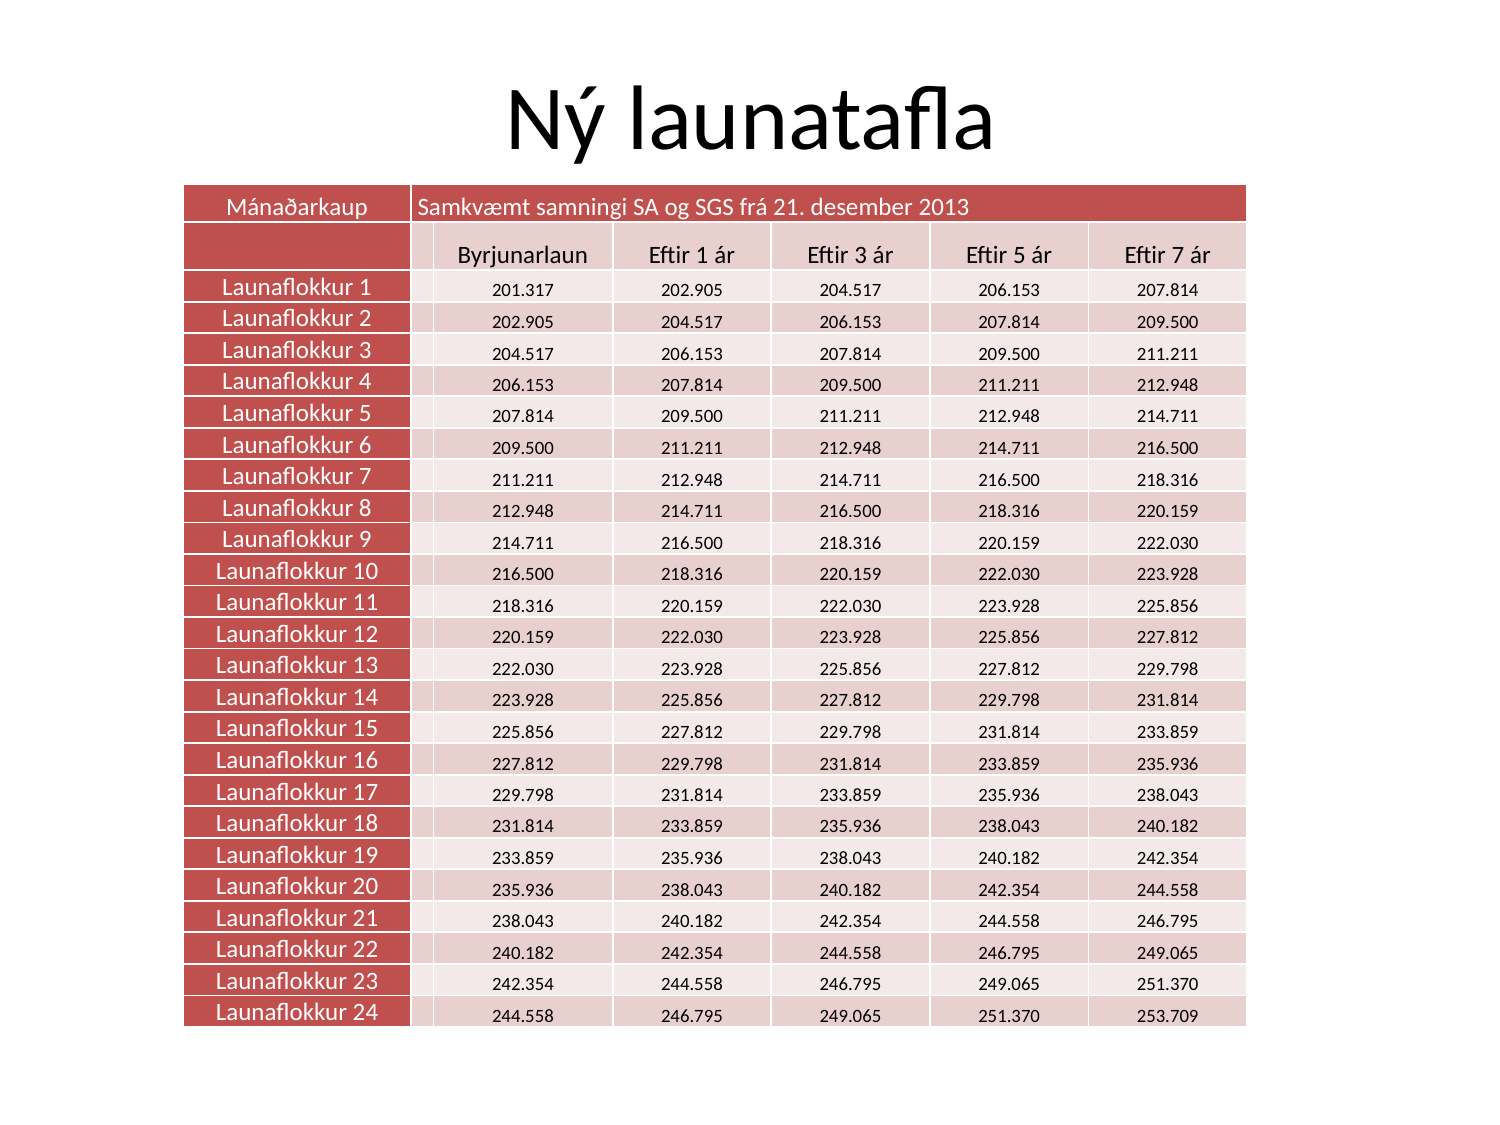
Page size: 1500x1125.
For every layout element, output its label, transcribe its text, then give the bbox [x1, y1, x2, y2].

table_cell 216.500 [931, 460, 1088, 490]
table_cell [412, 334, 433, 364]
table_cell 251.370 [931, 996, 1088, 1026]
table_cell Launaflokkur 23 [184, 965, 410, 995]
table_cell [412, 555, 433, 585]
table_cell 240.182 [931, 839, 1088, 868]
table_cell 235.936 [1089, 744, 1246, 774]
table_cell 220.159 [772, 555, 929, 585]
table_cell [412, 996, 433, 1026]
table_cell 238.043 [931, 807, 1088, 837]
table_cell 207.814 [614, 366, 770, 395]
table_cell Launaflokkur 15 [184, 713, 410, 742]
table_cell 227.812 [772, 681, 929, 711]
table_cell 223.928 [772, 618, 929, 648]
table_cell 206.153 [614, 334, 770, 364]
table_cell 227.812 [1089, 618, 1246, 648]
table_cell 218.316 [772, 523, 929, 553]
table_cell Launaflokkur 5 [184, 397, 410, 427]
table_cell [412, 713, 433, 742]
table_cell 223.928 [1089, 555, 1246, 585]
table_cell 207.814 [434, 397, 612, 427]
table_cell 214.711 [931, 429, 1088, 458]
table_cell 229.798 [434, 776, 612, 805]
table_cell 207.814 [931, 303, 1088, 332]
table_cell 225.856 [772, 649, 929, 679]
table_cell 246.795 [931, 933, 1088, 963]
table_cell 229.798 [1089, 649, 1246, 679]
table_cell [412, 586, 433, 616]
table_cell Launaflokkur 9 [184, 523, 410, 553]
table_cell 216.500 [434, 555, 612, 585]
table_cell [412, 429, 433, 458]
table_cell Launaflokkur 7 [184, 460, 410, 490]
table_cell 211.211 [772, 397, 929, 427]
table_cell 235.936 [931, 776, 1088, 805]
table_cell [412, 523, 433, 553]
table_cell 207.814 [1089, 271, 1246, 301]
table_cell Launaflokkur 13 [184, 649, 410, 679]
table_cell 225.856 [434, 713, 612, 742]
table_cell [412, 965, 433, 995]
table_cell Launaflokkur 3 [184, 334, 410, 364]
table_cell 216.500 [1089, 429, 1246, 458]
table_cell 225.856 [614, 681, 770, 711]
table_cell 251.370 [1089, 965, 1246, 995]
table_cell 242.354 [434, 965, 612, 995]
table_cell 244.558 [1089, 870, 1246, 900]
table_cell 211.211 [1089, 334, 1246, 364]
table_cell 211.211 [931, 366, 1088, 395]
table_cell 242.354 [772, 902, 929, 931]
table_cell 206.153 [931, 271, 1088, 301]
table_cell 231.814 [931, 713, 1088, 742]
table_cell 204.517 [772, 271, 929, 301]
table_cell 233.859 [1089, 713, 1246, 742]
table_cell [412, 839, 433, 868]
table_cell 235.936 [434, 870, 612, 900]
table_cell 246.795 [772, 965, 929, 995]
table_cell 204.517 [614, 303, 770, 332]
table_cell 240.182 [434, 933, 612, 963]
table_cell 233.859 [772, 776, 929, 805]
table_cell 222.030 [931, 555, 1088, 585]
table_cell 211.211 [614, 429, 770, 458]
table_cell 212.948 [772, 429, 929, 458]
table_cell [184, 223, 410, 269]
table_cell Launaflokkur 6 [184, 429, 410, 458]
table_cell 235.936 [772, 807, 929, 837]
table_cell Eftir 3 ár [772, 223, 929, 269]
table_cell Launaflokkur 24 [184, 996, 410, 1026]
table_cell [412, 492, 433, 522]
table_cell Launaflokkur 14 [184, 681, 410, 711]
table_cell Launaflokkur 10 [184, 555, 410, 585]
table_cell 212.948 [1089, 366, 1246, 395]
table_cell [412, 870, 433, 900]
table_cell [412, 366, 433, 395]
table_cell 220.159 [434, 618, 612, 648]
table_cell Launaflokkur 2 [184, 303, 410, 332]
table_cell Launaflokkur 12 [184, 618, 410, 648]
table_cell 222.030 [1089, 523, 1246, 553]
table_cell 235.936 [614, 839, 770, 868]
table_cell 231.814 [772, 744, 929, 774]
table_cell 249.065 [931, 965, 1088, 995]
table_cell 218.316 [931, 492, 1088, 522]
table_cell 206.153 [772, 303, 929, 332]
table_cell 216.500 [772, 492, 929, 522]
table_cell Launaflokkur 1 [184, 271, 410, 301]
table_cell 246.795 [1089, 902, 1246, 931]
table_cell Launaflokkur 22 [184, 933, 410, 963]
table_cell 216.500 [614, 523, 770, 553]
table_cell 209.500 [434, 429, 612, 458]
table_cell 220.159 [1089, 492, 1246, 522]
table_cell 238.043 [434, 902, 612, 931]
table_cell 223.928 [931, 586, 1088, 616]
table_cell 220.159 [931, 523, 1088, 553]
table_cell 238.043 [614, 870, 770, 900]
table_cell [412, 397, 433, 427]
table_cell [412, 303, 433, 332]
table_cell [412, 460, 433, 490]
table_cell 207.814 [772, 334, 929, 364]
table_cell [412, 618, 433, 648]
table_cell 204.517 [434, 334, 612, 364]
table_cell 242.354 [1089, 839, 1246, 868]
table_cell [412, 933, 433, 963]
table_cell 209.500 [1089, 303, 1246, 332]
table_cell 238.043 [772, 839, 929, 868]
table_cell Launaflokkur 8 [184, 492, 410, 522]
table_cell 212.948 [434, 492, 612, 522]
table_cell Launaflokkur 21 [184, 902, 410, 931]
table_header Samkvæmt samningi SA og SGS frá 21. desember 2013 [412, 185, 1246, 221]
table_cell 214.711 [614, 492, 770, 522]
title Ný launatafla [76, 19, 1427, 207]
table_cell 201.317 [434, 271, 612, 301]
table_cell 225.856 [1089, 586, 1246, 616]
table_cell Eftir 5 ár [931, 223, 1088, 269]
table_cell Launaflokkur 20 [184, 870, 410, 900]
table_cell 214.711 [434, 523, 612, 553]
table_cell Launaflokkur 18 [184, 807, 410, 837]
table_cell 222.030 [772, 586, 929, 616]
table_cell [412, 271, 433, 301]
table_cell [412, 776, 433, 805]
table_cell 244.558 [772, 933, 929, 963]
table_cell [412, 902, 433, 931]
table_cell 212.948 [614, 460, 770, 490]
table_cell [412, 744, 433, 774]
table_header Mánaðarkaup [184, 185, 410, 221]
table_cell 209.500 [772, 366, 929, 395]
table_cell Launaflokkur 4 [184, 366, 410, 395]
table_cell 202.905 [434, 303, 612, 332]
table_cell 227.812 [434, 744, 612, 774]
table_cell 202.905 [614, 271, 770, 301]
table_cell 214.711 [772, 460, 929, 490]
table_cell 244.558 [434, 996, 612, 1026]
table_cell 231.814 [1089, 681, 1246, 711]
table_cell [412, 649, 433, 679]
table_cell 231.814 [434, 807, 612, 837]
table_cell 206.153 [434, 366, 612, 395]
table_cell 244.558 [614, 965, 770, 995]
table_cell Byrjunarlaun [434, 223, 612, 269]
table_cell 238.043 [1089, 776, 1246, 805]
table_cell 253.709 [1089, 996, 1246, 1026]
table_cell 222.030 [614, 618, 770, 648]
table_cell 218.316 [434, 586, 612, 616]
table_cell 212.948 [931, 397, 1088, 427]
table_cell [412, 223, 433, 269]
table_cell 229.798 [772, 713, 929, 742]
table_cell 240.182 [772, 870, 929, 900]
table_cell Launaflokkur 19 [184, 839, 410, 868]
table_cell 244.558 [931, 902, 1088, 931]
table_cell 223.928 [434, 681, 612, 711]
table_cell 249.065 [1089, 933, 1246, 963]
table_cell 227.812 [614, 713, 770, 742]
table_cell [412, 681, 433, 711]
table_cell 240.182 [1089, 807, 1246, 837]
table_cell Eftir 1 ár [614, 223, 770, 269]
table_cell 249.065 [772, 996, 929, 1026]
table_cell 223.928 [614, 649, 770, 679]
table_cell 218.316 [1089, 460, 1246, 490]
table_cell 209.500 [931, 334, 1088, 364]
table_cell 233.859 [614, 807, 770, 837]
table_cell 231.814 [614, 776, 770, 805]
table_cell 240.182 [614, 902, 770, 931]
table_cell 220.159 [614, 586, 770, 616]
table_cell 233.859 [434, 839, 612, 868]
table_cell 222.030 [434, 649, 612, 679]
table_cell 229.798 [614, 744, 770, 774]
table_cell 218.316 [614, 555, 770, 585]
table_cell Launaflokkur 17 [184, 776, 410, 805]
table_cell 209.500 [614, 397, 770, 427]
table_cell 229.798 [931, 681, 1088, 711]
table_cell 214.711 [1089, 397, 1246, 427]
table_cell 233.859 [931, 744, 1088, 774]
table_cell 242.354 [614, 933, 770, 963]
table_cell 246.795 [614, 996, 770, 1026]
table_cell 225.856 [931, 618, 1088, 648]
table_cell 211.211 [434, 460, 612, 490]
table_cell Launaflokkur 11 [184, 586, 410, 616]
table_cell Launaflokkur 16 [184, 744, 410, 774]
table_cell 242.354 [931, 870, 1088, 900]
table_cell [412, 807, 433, 837]
table_cell Eftir 7 ár [1089, 223, 1246, 269]
table_cell 227.812 [931, 649, 1088, 679]
